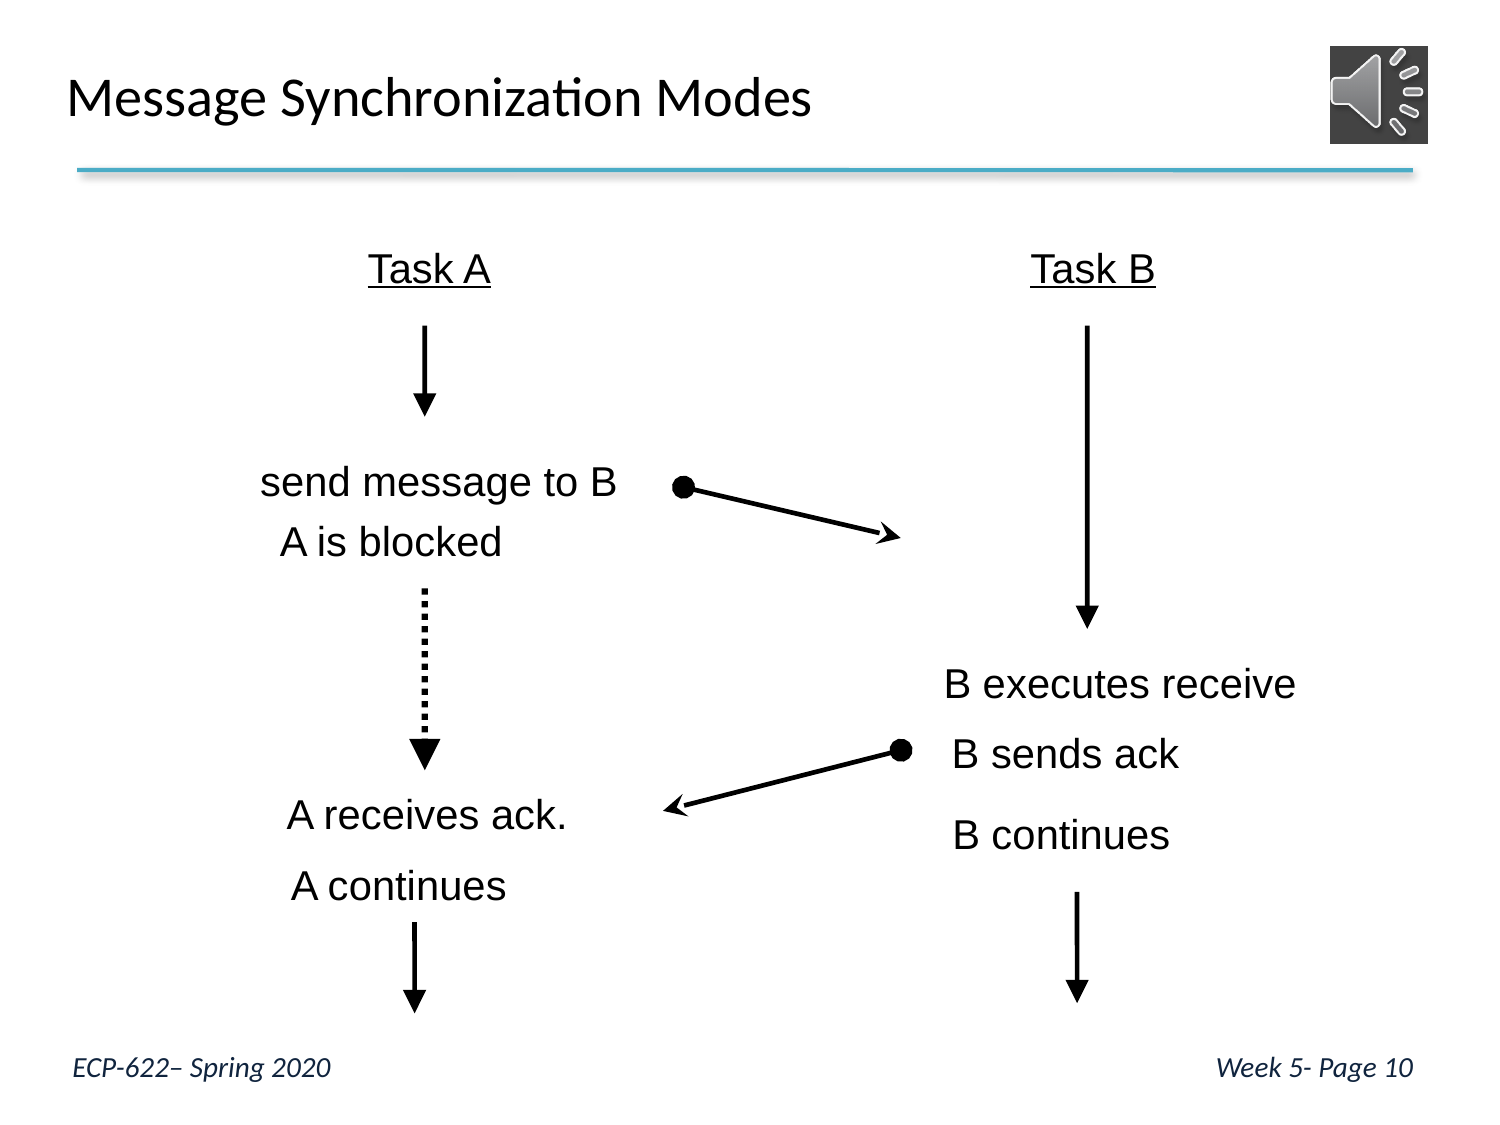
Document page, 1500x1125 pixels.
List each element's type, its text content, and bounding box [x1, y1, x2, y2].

text_box B sends ack [936, 719, 1195, 785]
text_box B continues [937, 800, 1186, 866]
text_box [414, 325, 436, 417]
text_box Task B [1015, 234, 1171, 300]
text_box [681, 740, 912, 807]
text_box [1076, 325, 1098, 629]
text_box A continues [276, 851, 522, 917]
text_box send message to B [245, 446, 633, 512]
text_box [673, 477, 883, 534]
text_box [404, 922, 425, 1014]
text_box B executes receive [928, 649, 1312, 714]
text_box Week 5- Page 10 [1201, 1040, 1429, 1091]
text_box [663, 795, 686, 816]
text_box ECP-622– Spring 2020 [72, 1048, 331, 1084]
text_box Task A [352, 234, 506, 300]
text_box A receives ack. [271, 780, 583, 846]
text_box [1066, 891, 1088, 1004]
text_box Message Synchronization Modes [66, 60, 814, 129]
text_box [414, 747, 436, 771]
text_box [878, 523, 901, 544]
picture [1329, 44, 1430, 145]
text_box A is blocked [265, 507, 518, 573]
